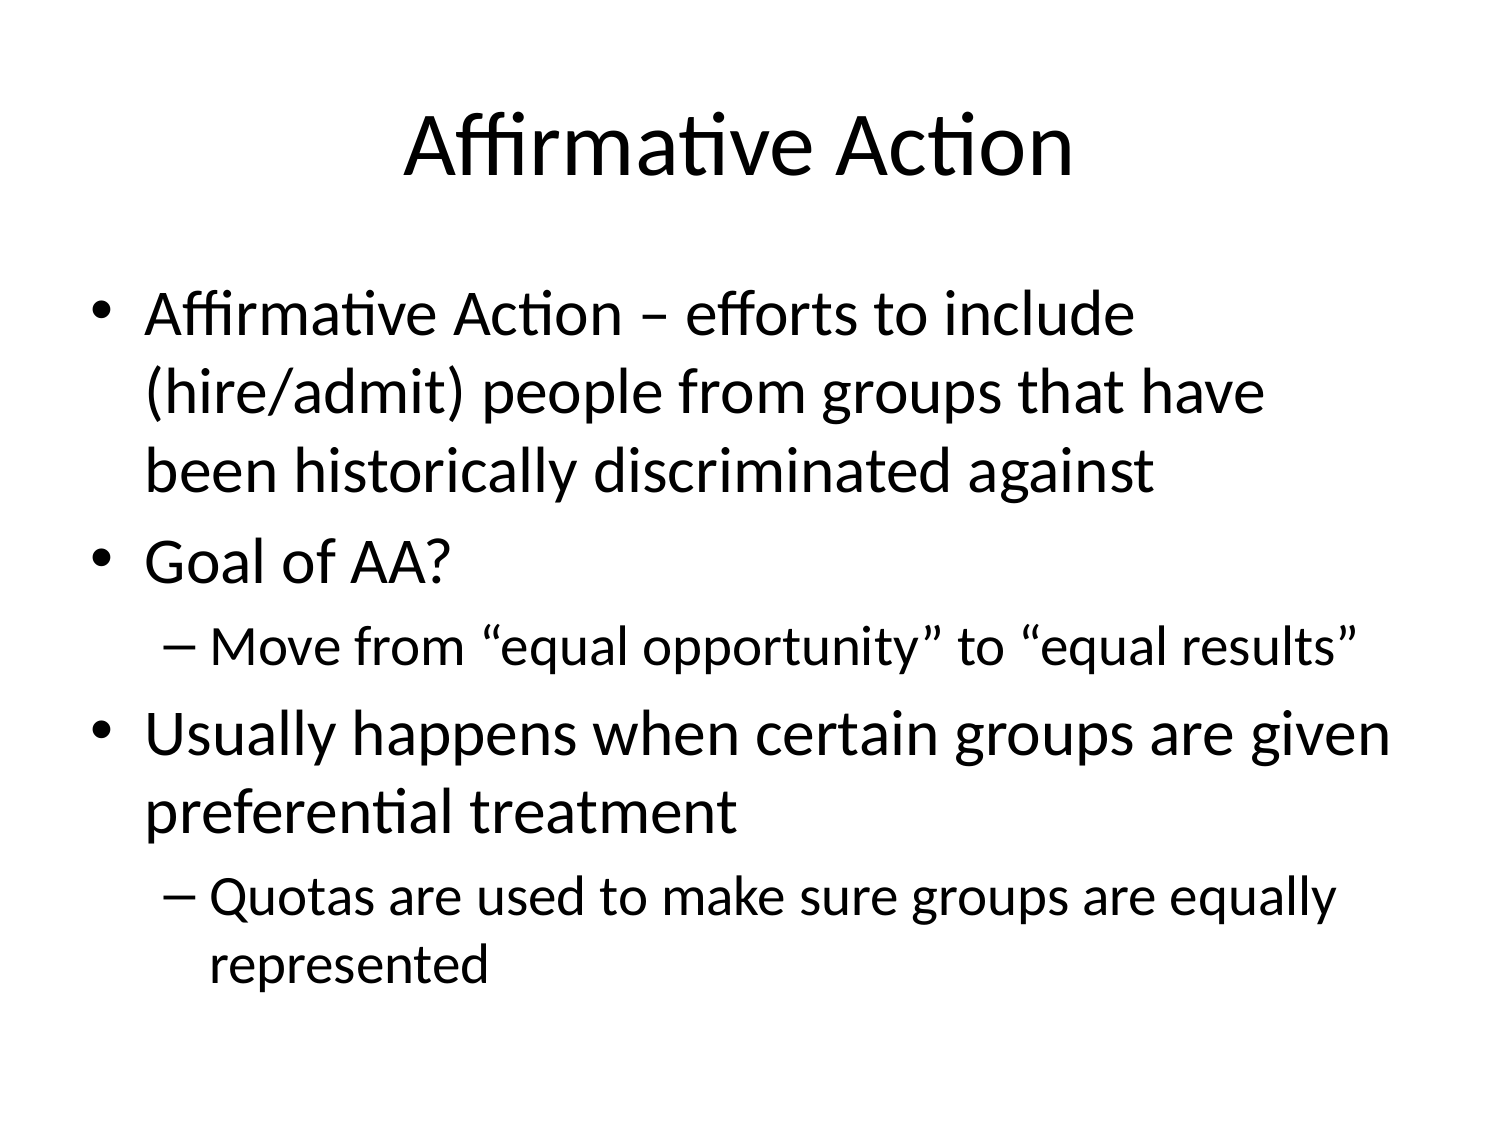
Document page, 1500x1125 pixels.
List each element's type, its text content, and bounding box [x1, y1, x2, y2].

title Affirmative Action [75, 45, 1425, 233]
list Affirmative Action – efforts to include (hire/admit) people from groups that have been historically discriminated against Goal of AA? Move from “equal opportunity” to “equal results” Usually happens when certain groups are given preferential treatment Quotas are used to make sure groups are equally represented [75, 262, 1425, 1005]
